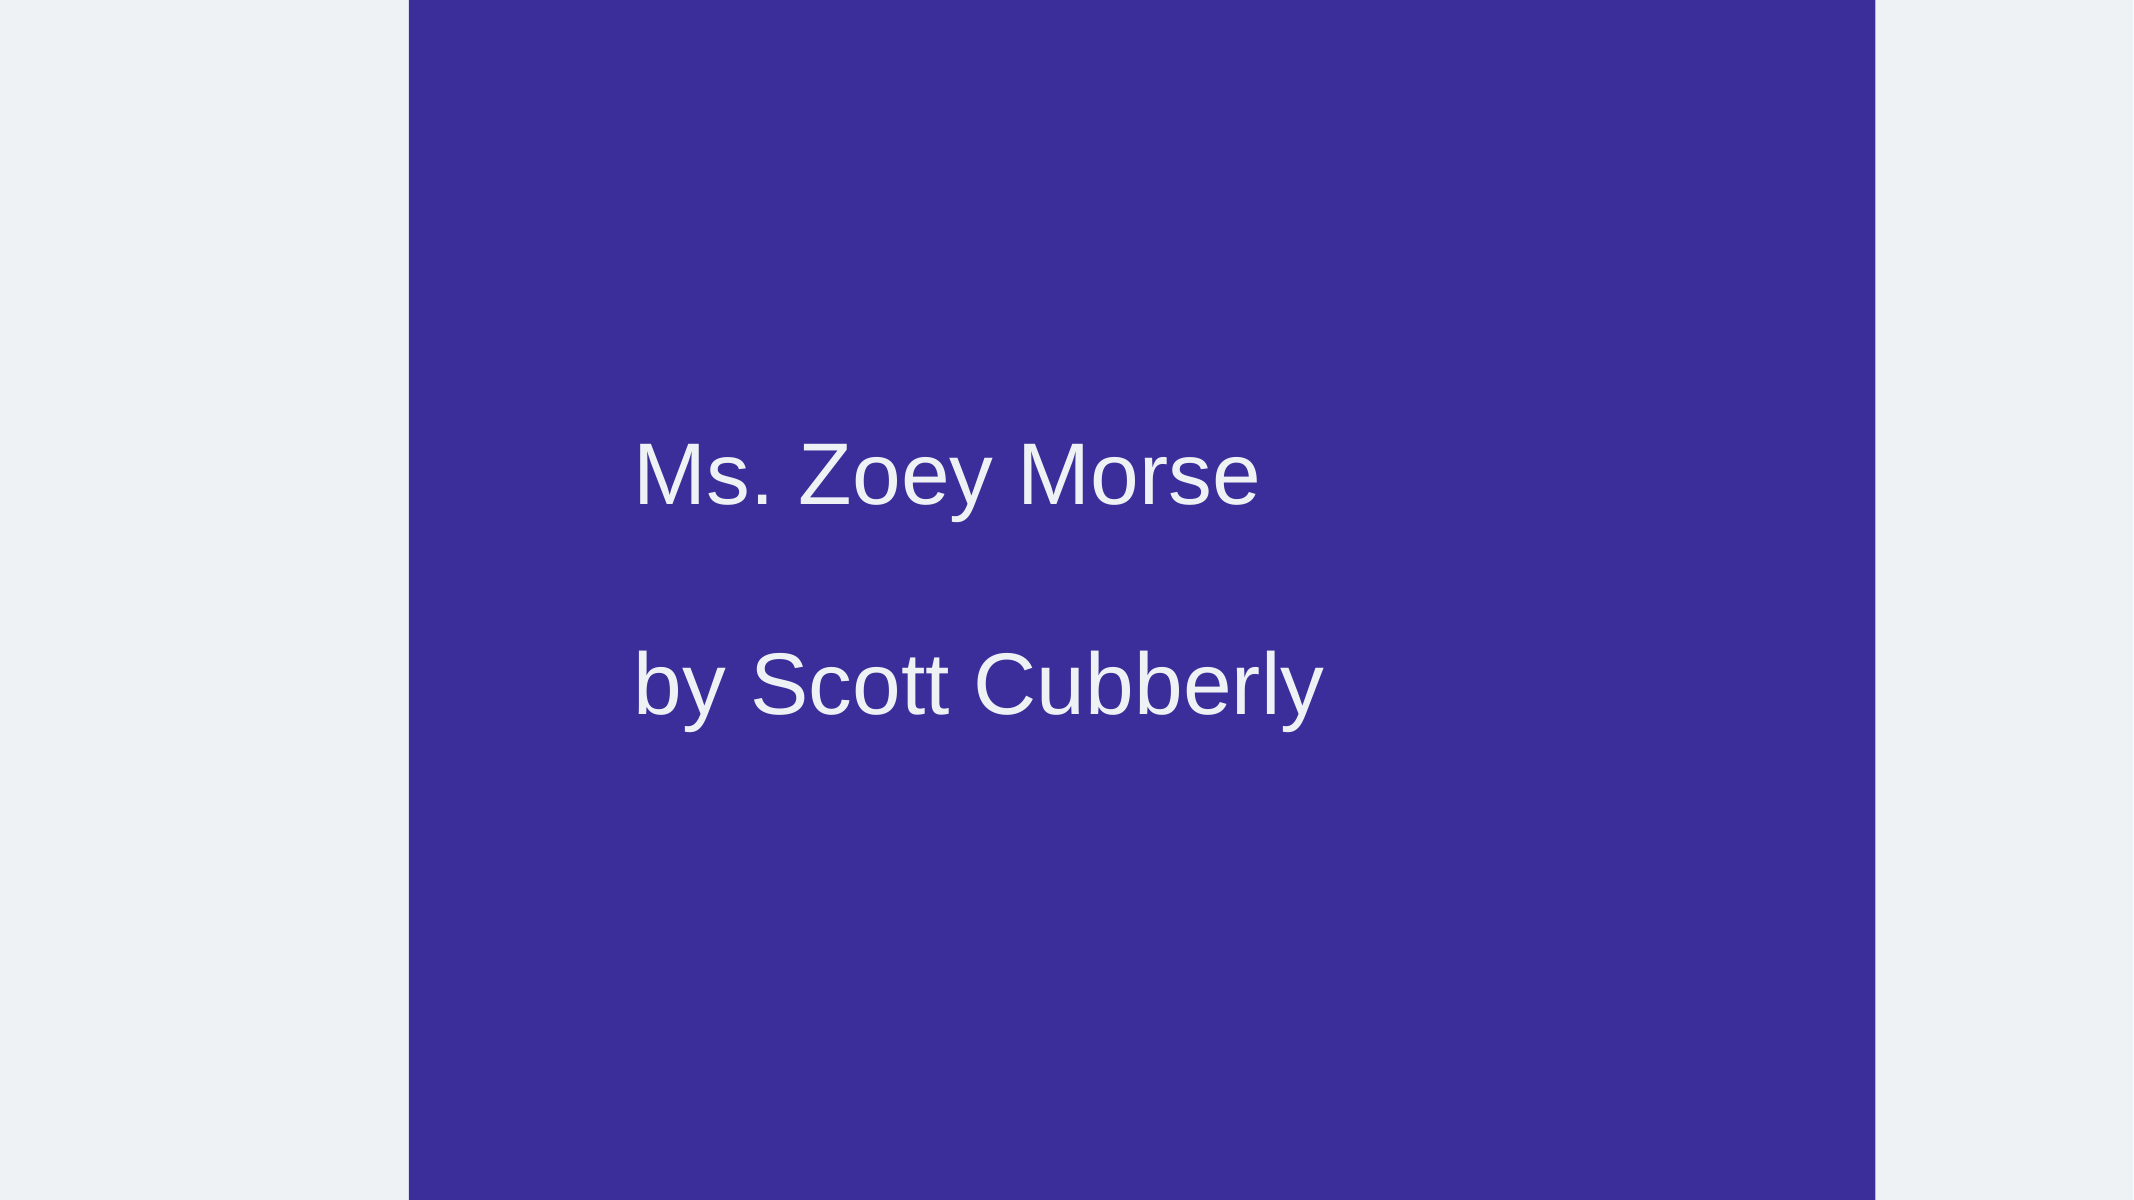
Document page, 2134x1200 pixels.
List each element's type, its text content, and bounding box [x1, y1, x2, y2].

title Ms. Zoey Morse by Scott Cubberly [633, 417, 1500, 736]
